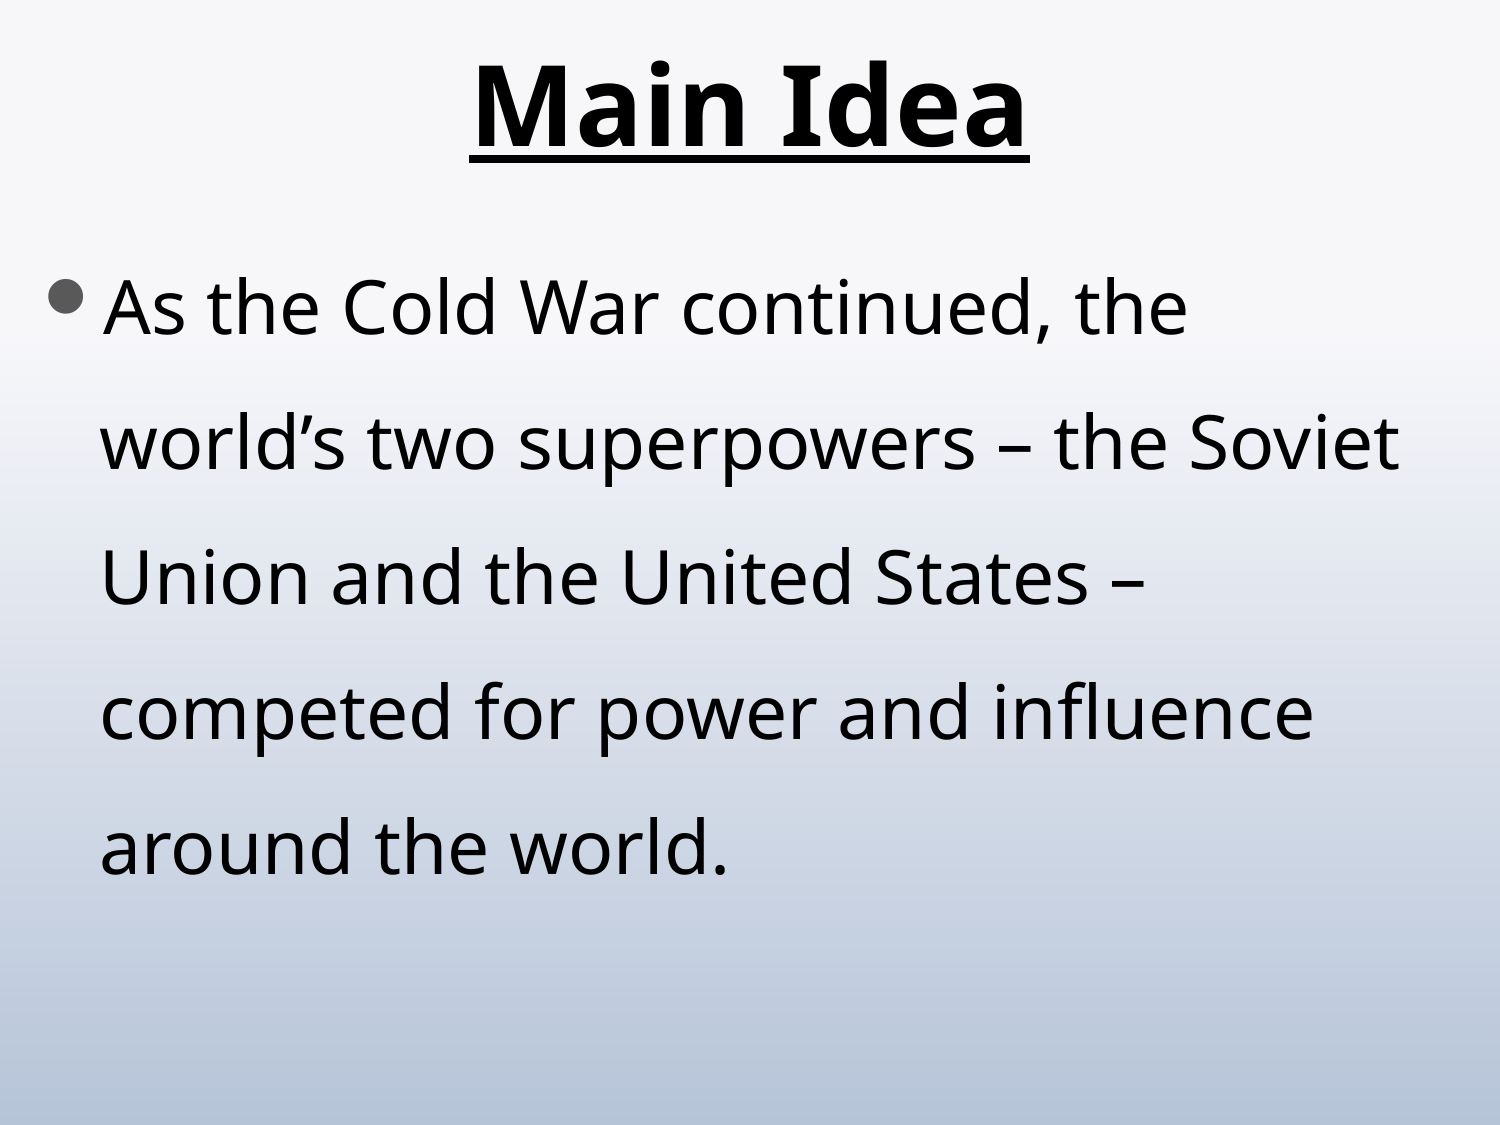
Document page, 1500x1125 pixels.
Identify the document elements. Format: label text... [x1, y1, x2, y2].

list As the Cold War continued, the world’s two superpowers – the Soviet Union and the United States – competed for power and influence around the world. [28, 206, 1455, 1125]
title Main Idea [150, 39, 1350, 182]
